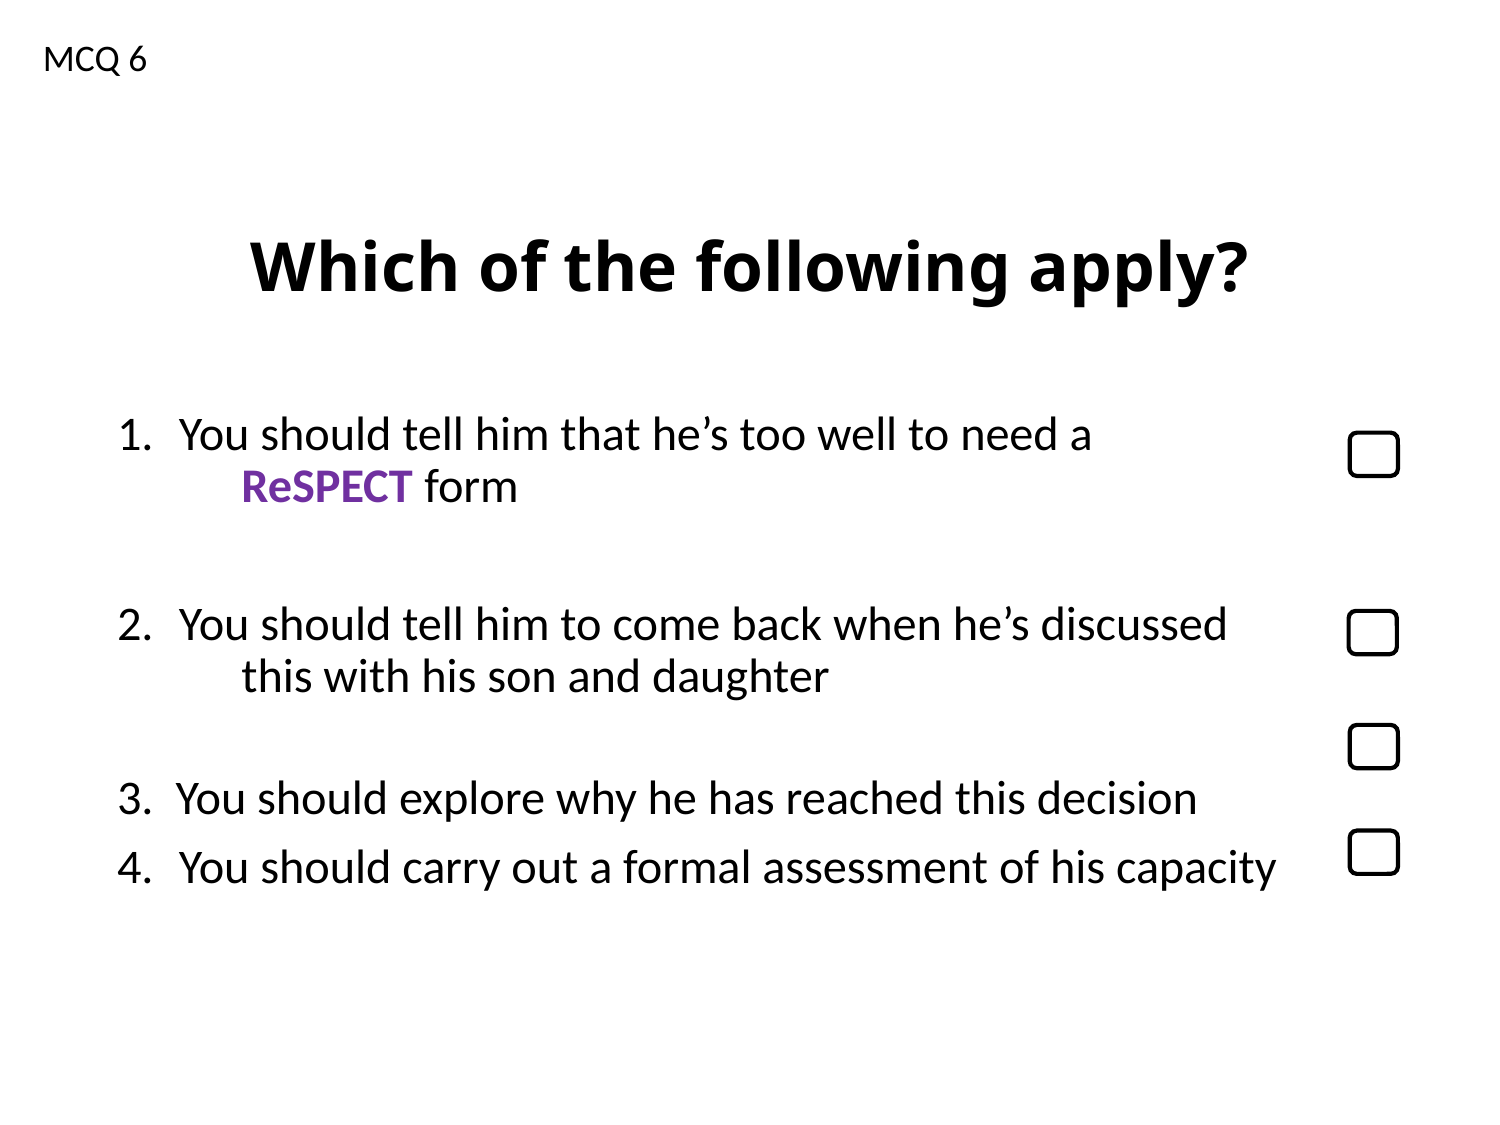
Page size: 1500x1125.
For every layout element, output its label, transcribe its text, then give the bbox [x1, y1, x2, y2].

title Which of the following apply? [103, 223, 1397, 433]
text_box [1348, 431, 1399, 478]
list You should tell him that he’s too well to need a ReSPECT form You should tell him to come back when he’s discussed this with his son and daughter 3. You should explore why he has reached this decision You should carry out a formal assessment of his capacity [102, 400, 1396, 937]
text_box [1348, 829, 1399, 875]
text_box [1348, 723, 1399, 770]
text_box MCQ 6 [28, 26, 190, 87]
text_box [1347, 609, 1398, 656]
